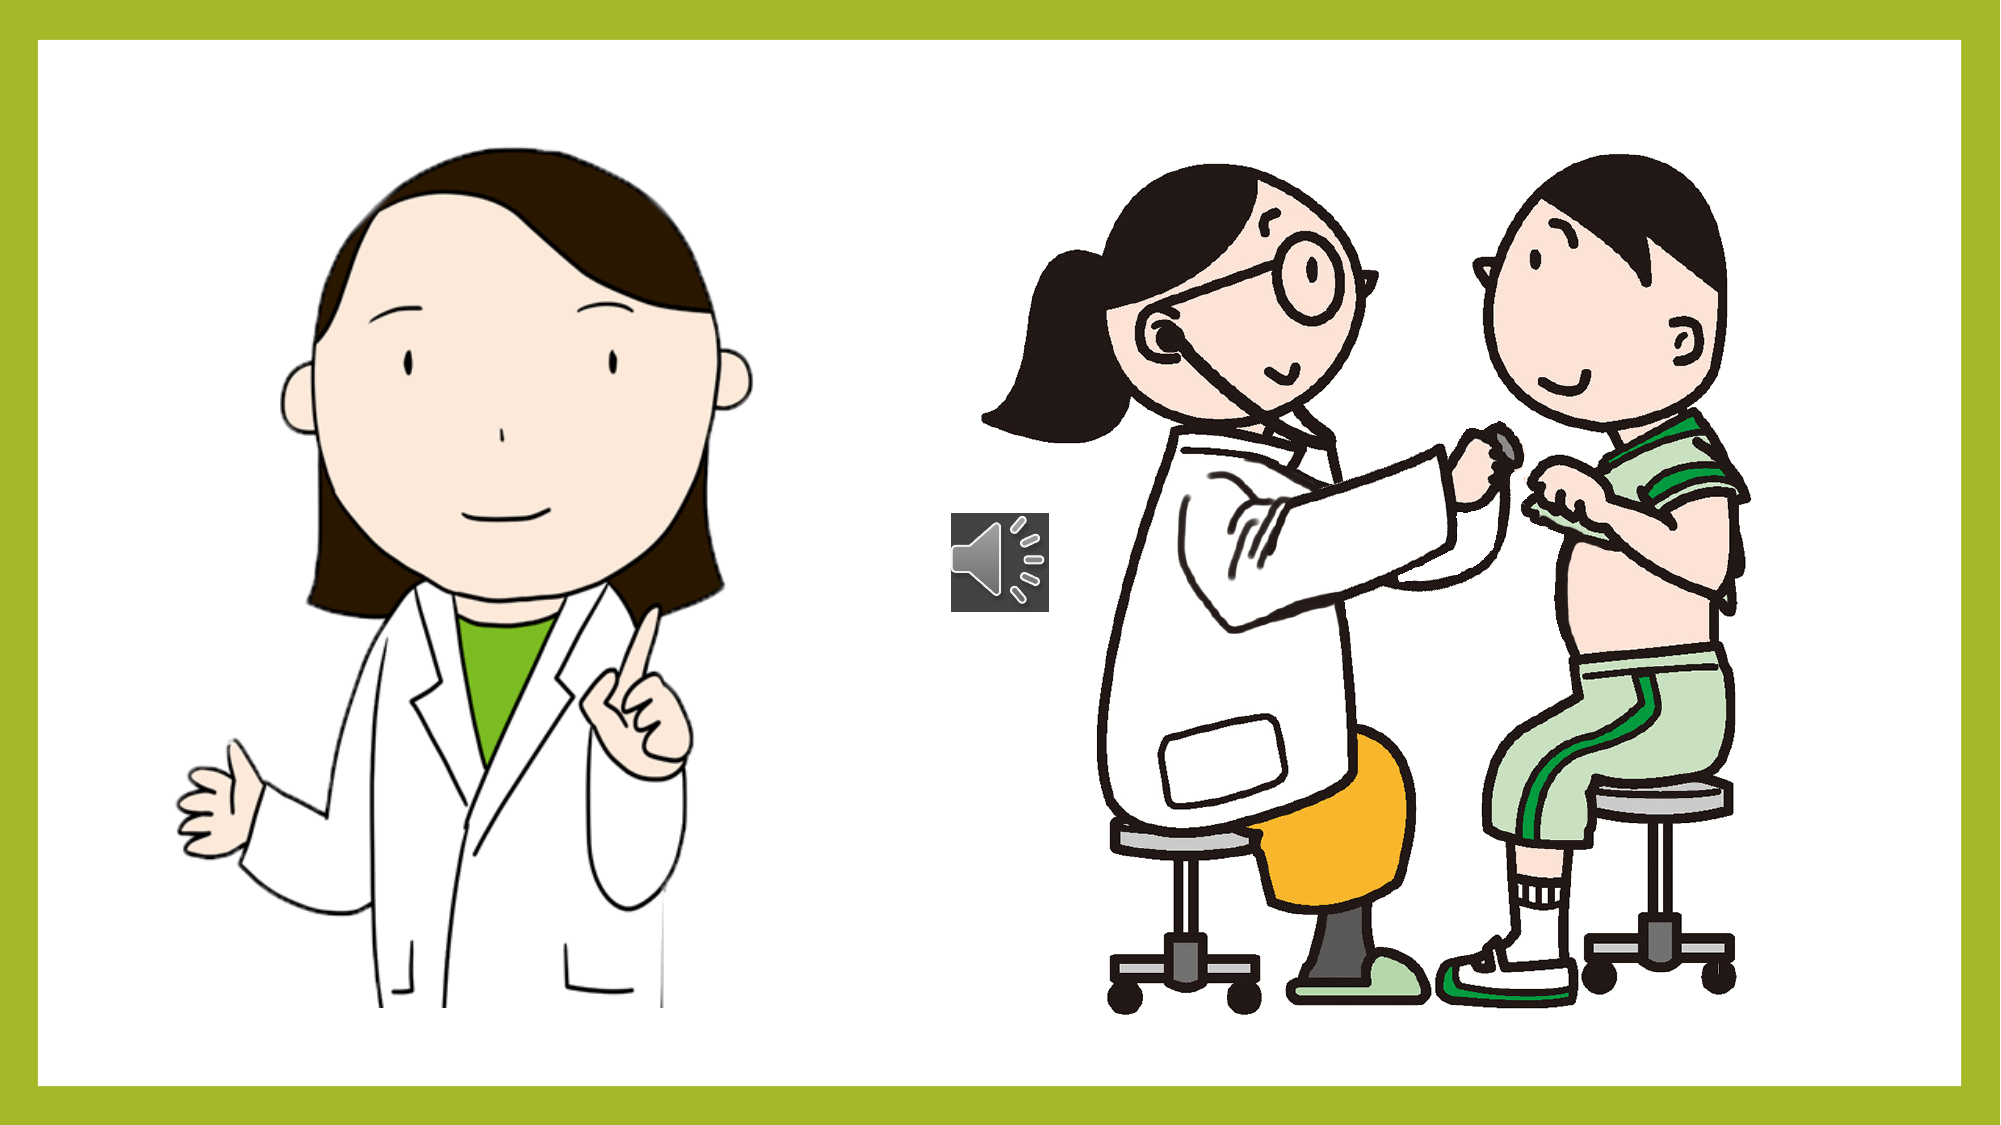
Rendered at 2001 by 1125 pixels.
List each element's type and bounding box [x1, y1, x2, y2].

picture [949, 138, 1769, 1030]
picture [121, 116, 873, 1009]
